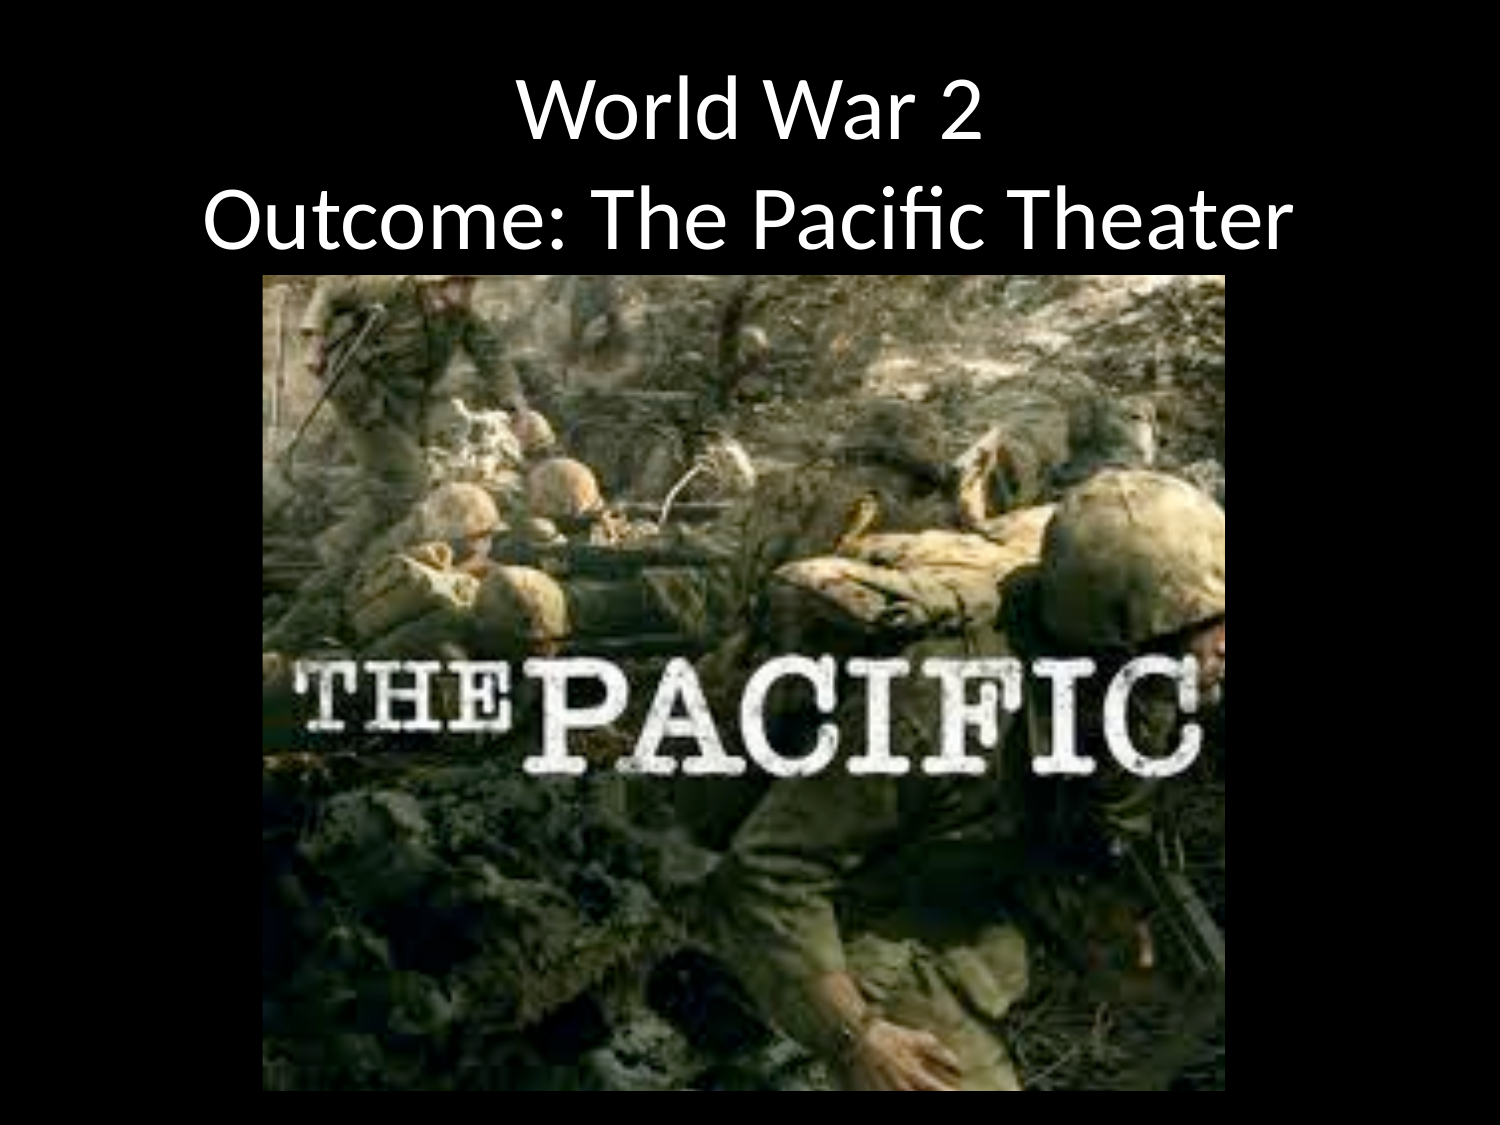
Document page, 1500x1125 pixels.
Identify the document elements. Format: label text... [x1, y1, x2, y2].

title World War 2 Outcome: The Pacific Theater [112, 37, 1388, 279]
picture [262, 274, 1226, 1092]
